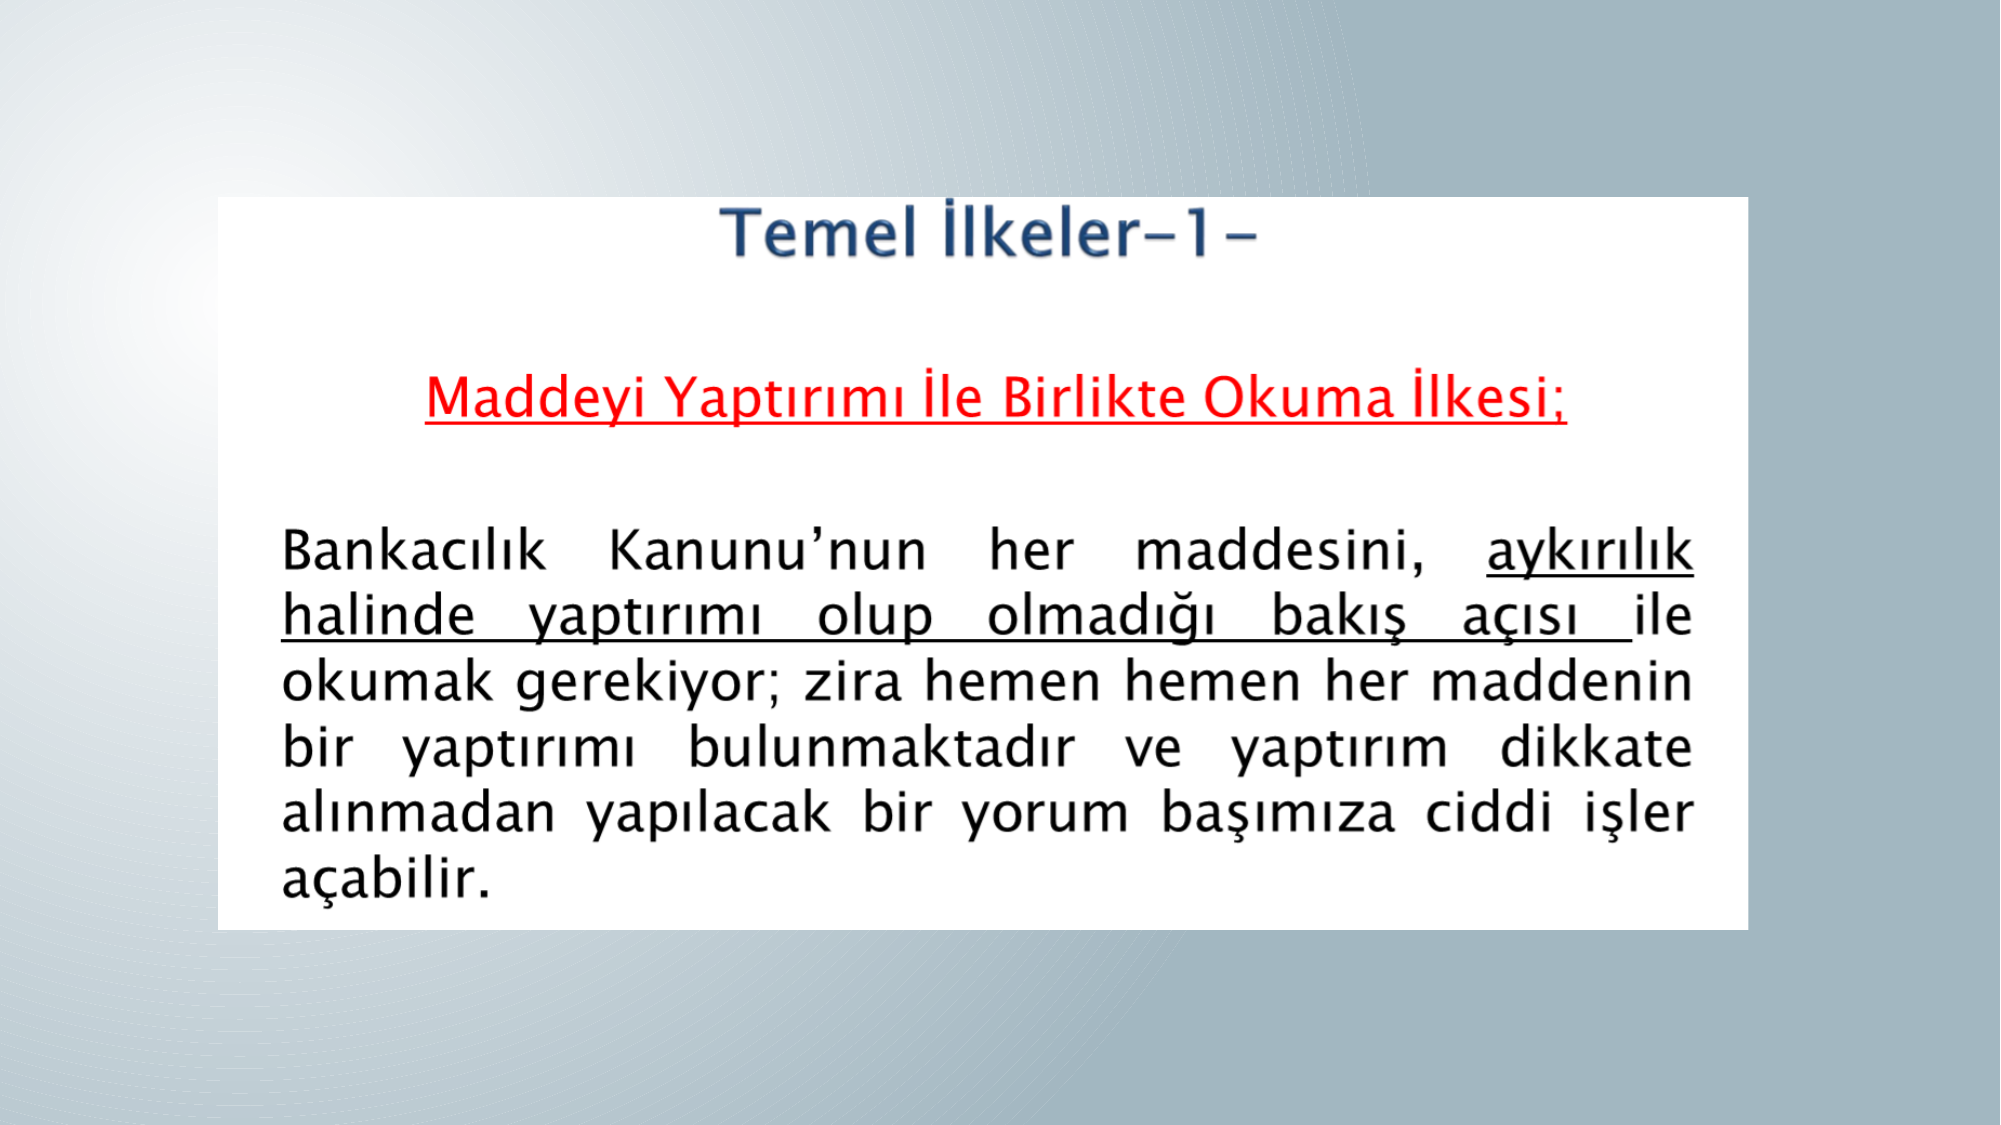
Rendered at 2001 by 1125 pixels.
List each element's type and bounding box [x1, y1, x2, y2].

picture [217, 196, 1749, 930]
